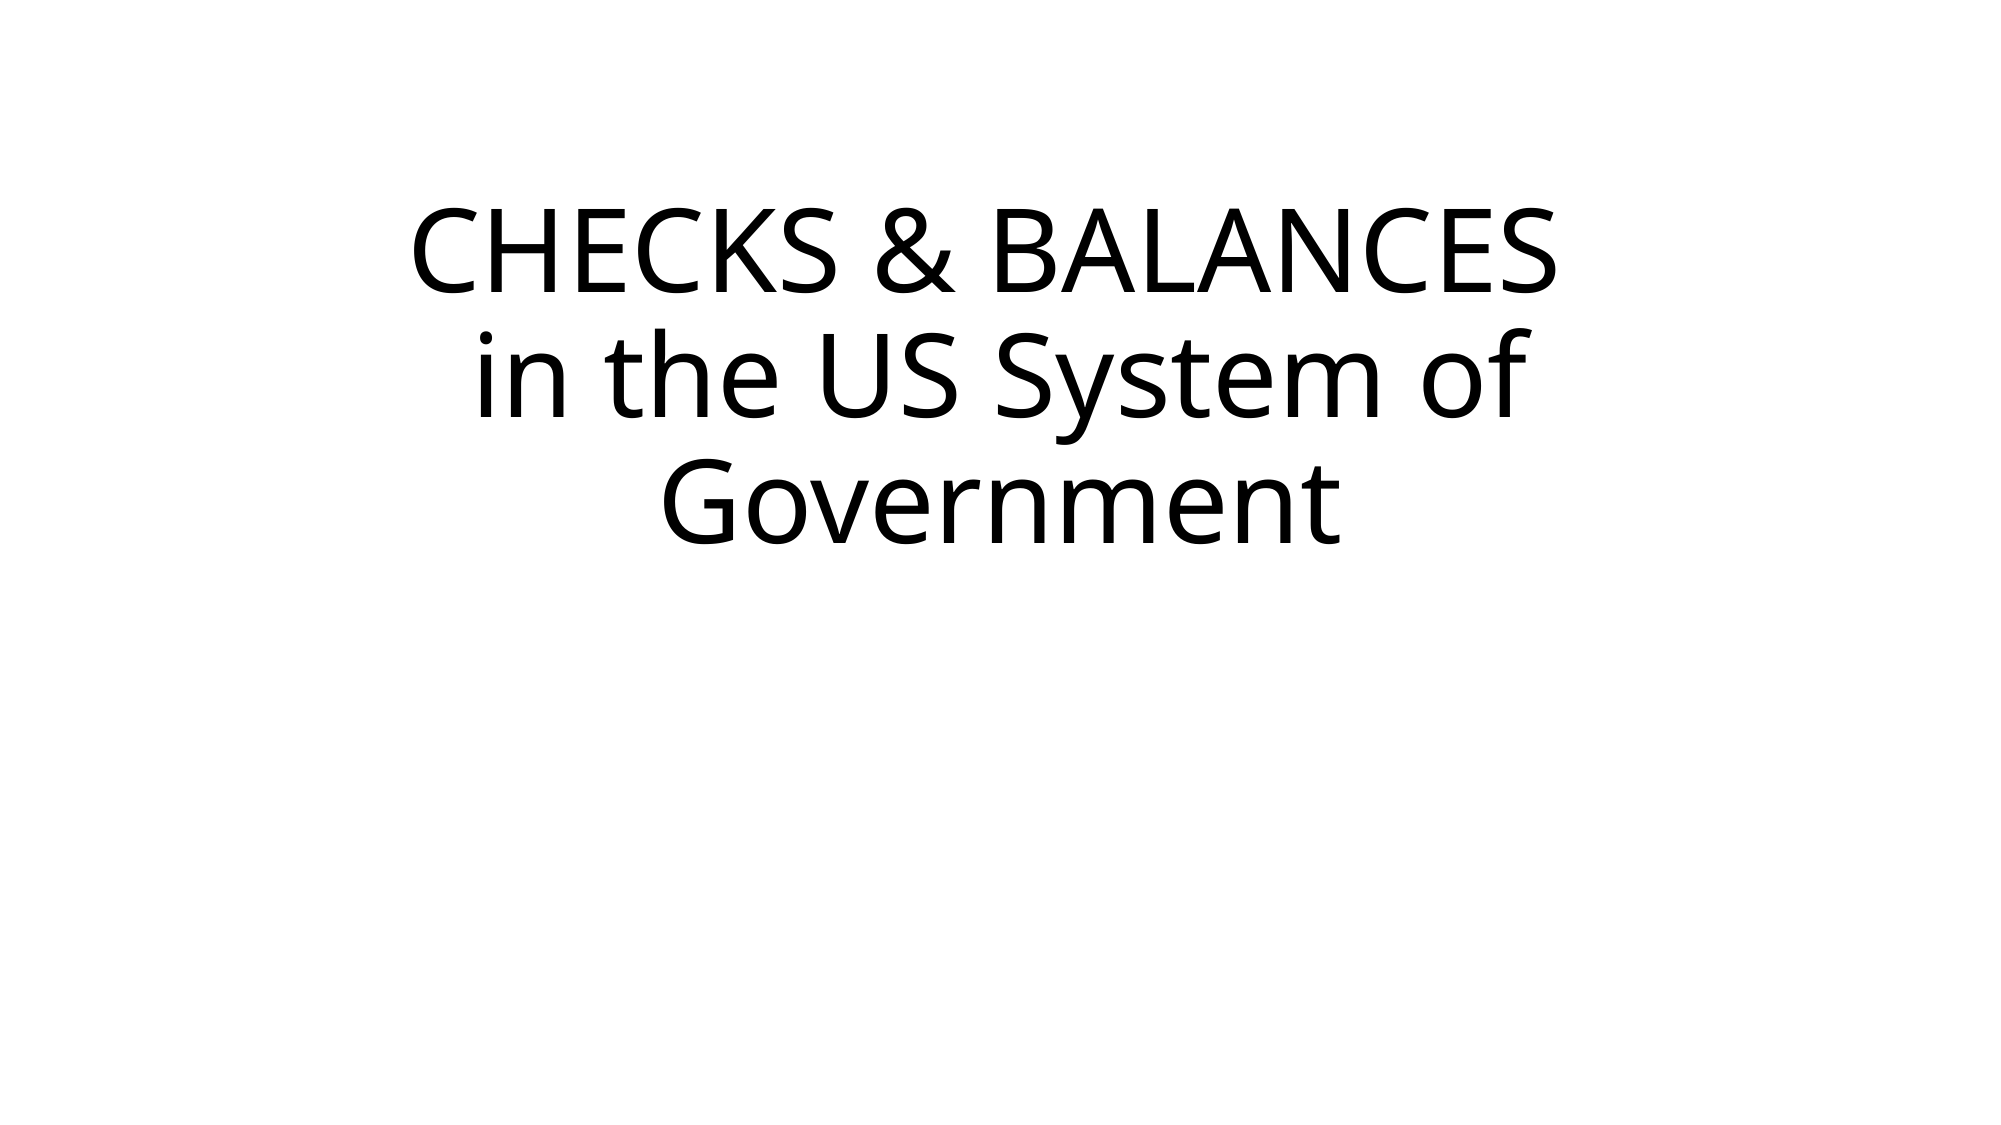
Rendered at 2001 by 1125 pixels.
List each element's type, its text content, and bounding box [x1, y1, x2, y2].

title CHECKS & BALANCES in the US System of Government [249, 184, 1750, 576]
